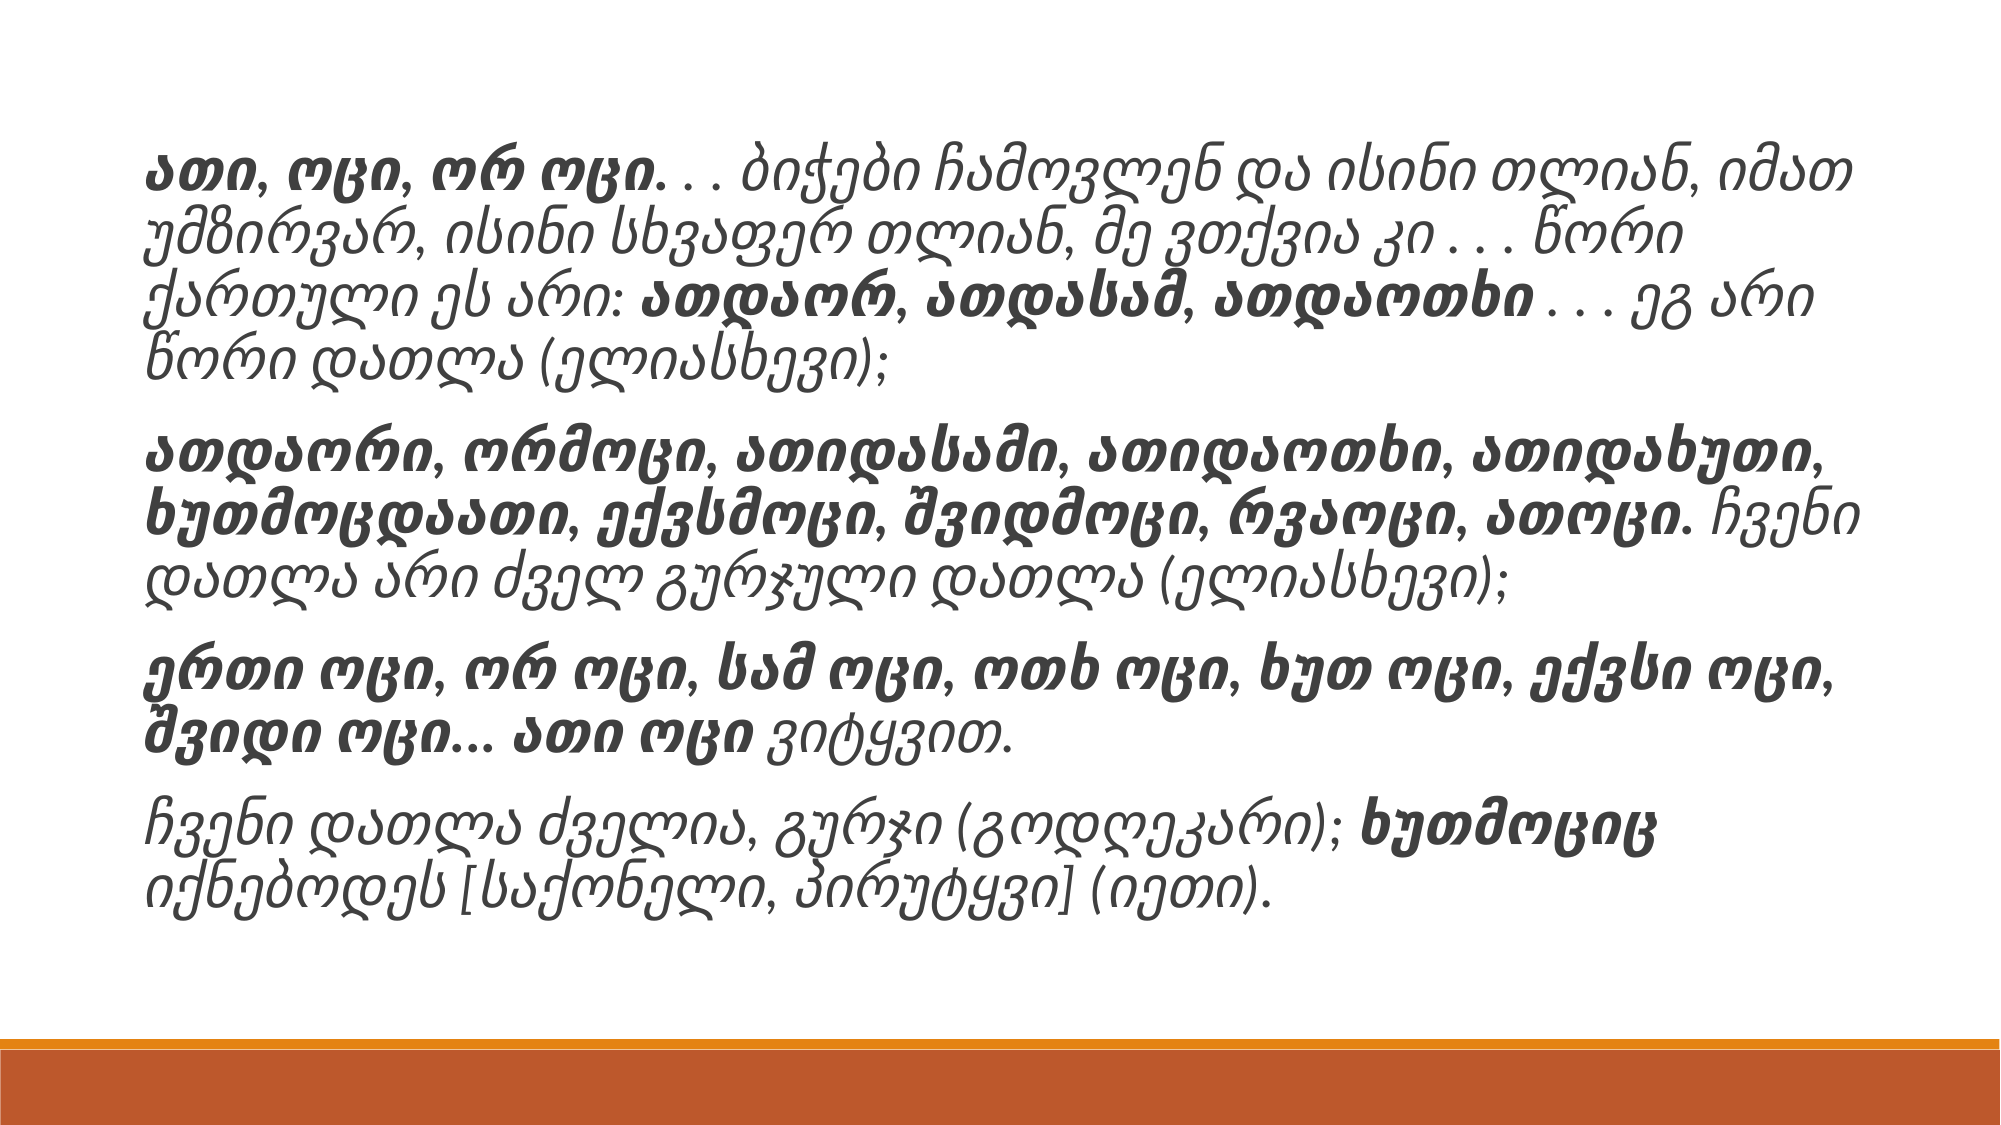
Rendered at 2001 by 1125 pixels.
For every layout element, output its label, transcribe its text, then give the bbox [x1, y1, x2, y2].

list ათი, ოცი, ორ ოცი. . . ბიჭები ჩამოვლენ და ისინი თლიან, იმათ უმზირვარ, ისინი სხვაფერ თლიან, მე ვთქვია კი . . . წორი ქართული ეს არი: ათდაორ, ათდასამ, ათ­დაოთ­ხი . . . ეგ არი წორი დათლა (ელიასხევი); ათდაორი, ორმოცი, ათიდასამი, ათიდაოთხი, ათიდახუთი, ხუთმოცდაათი, ექვსმოცი, შვიდმოცი, რვაოცი, ათოცი. ჩვენი დათლა არი ძველ გურჯული დათლა (ელიასხევი); ერთი ოცი, ორ ოცი, სამ ოცი, ოთხ ოცი, ხუთ ოცი, ექვსი ოცი, შვიდი ოცი... ათი ოცი ვიტყვით. ჩვენი დათლა ძველია, გურჯი (გოდღეკარი); ხუთმოციც იქნებოდეს [საქონელი, პირუტყვი] (იეთი). [127, 132, 1903, 956]
